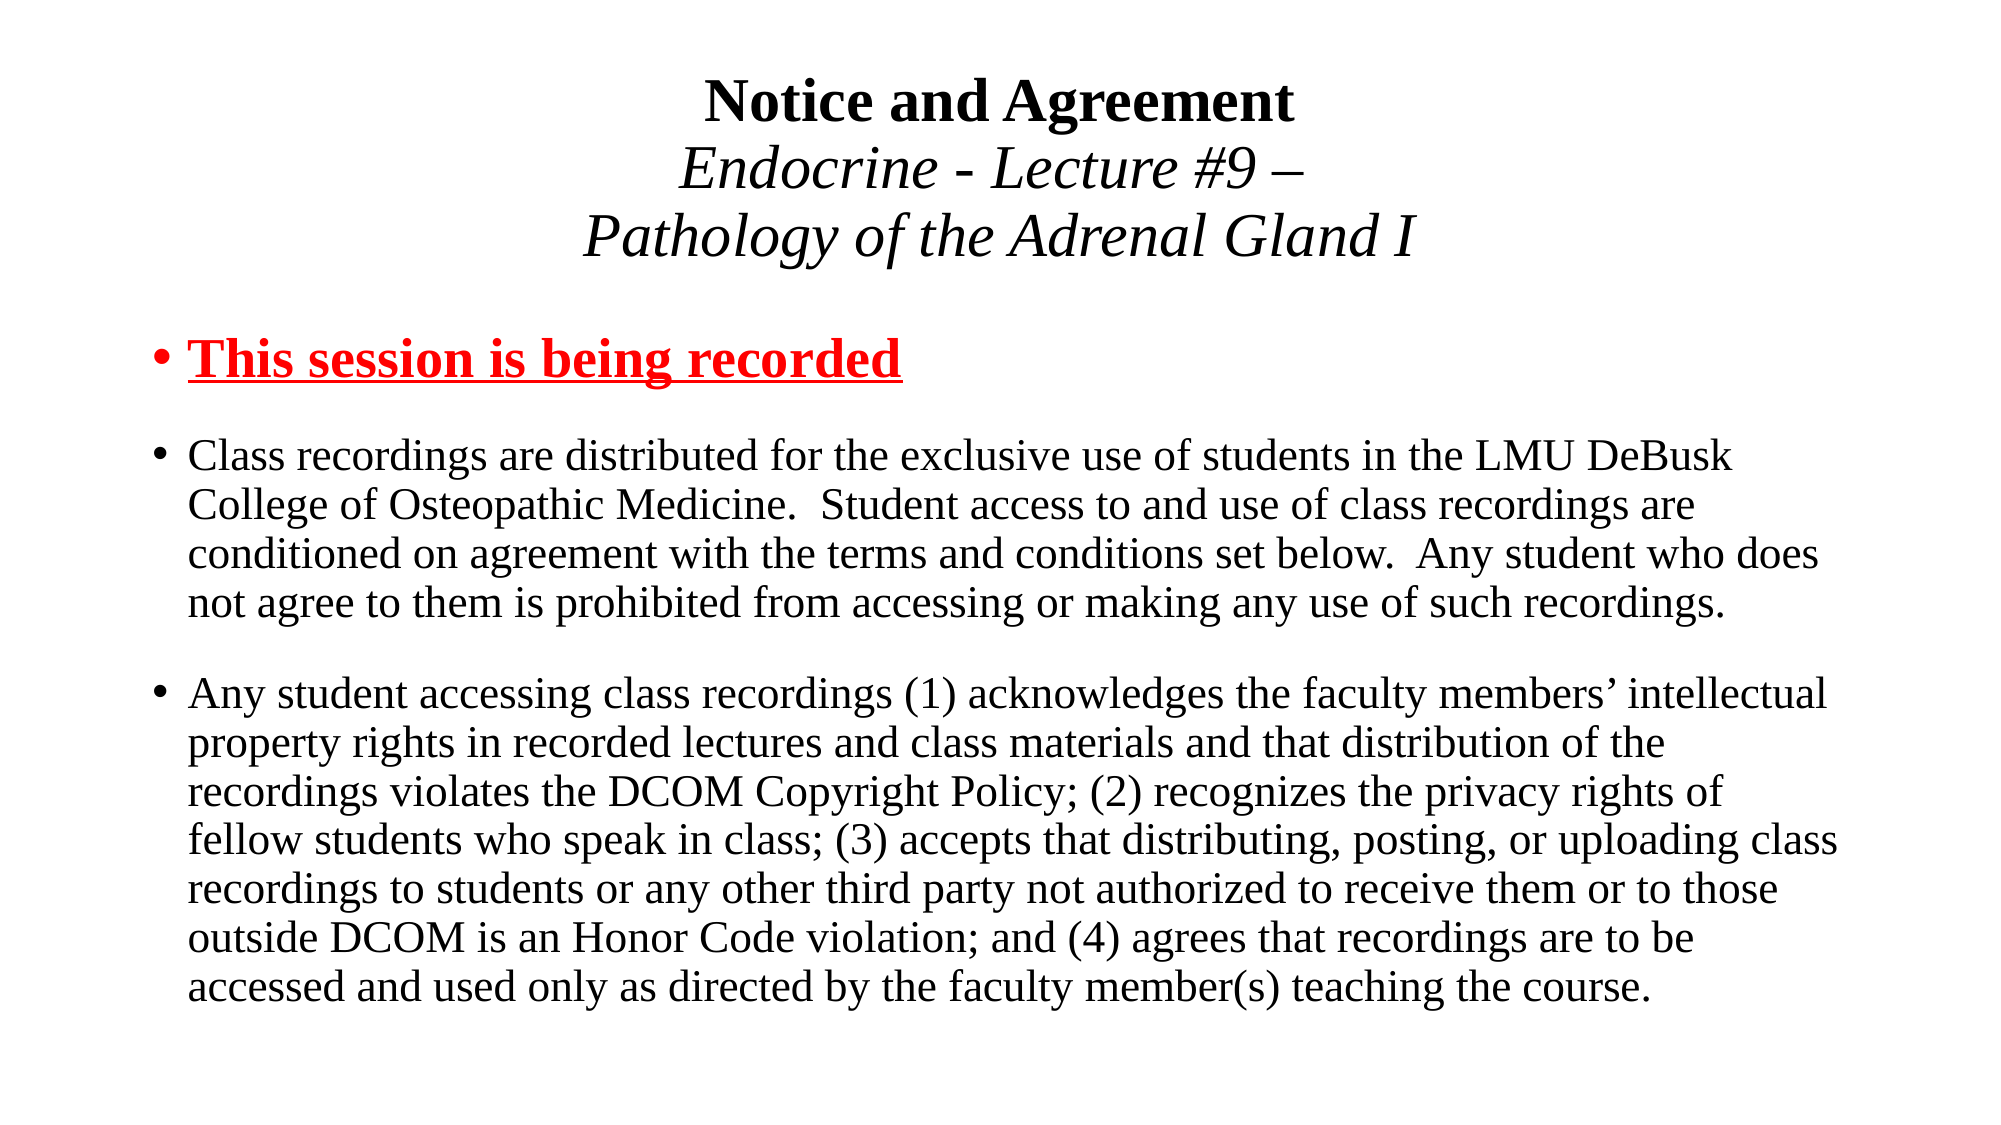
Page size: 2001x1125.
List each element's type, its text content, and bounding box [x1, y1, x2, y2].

list This session is being recorded Class recordings are distributed for the exclusive use of students in the LMU DeBusk College of Osteopathic Medicine. Student access to and use of class recordings are conditioned on agreement with the terms and conditions set below. Any student who does not agree to them is prohibited from accessing or making any use of such recordings. Any student accessing class recordings (1) acknowledges the faculty members’ intellectual property rights in recorded lectures and class materials and that distribution of the recordings violates the DCOM Copyright Policy; (2) recognizes the privacy rights of fellow students who speak in class; (3) accepts that distributing, posting, or uploading class recordings to students or any other third party not authorized to receive them or to those outside DCOM is an Honor Code violation; and (4) agrees that recordings are to be accessed and used only as directed by the faculty member(s) teaching the course. [137, 320, 1863, 1035]
title Notice and Agreement Endocrine - Lecture #9 – Pathology of the Adrenal Gland I [137, 59, 1863, 278]
